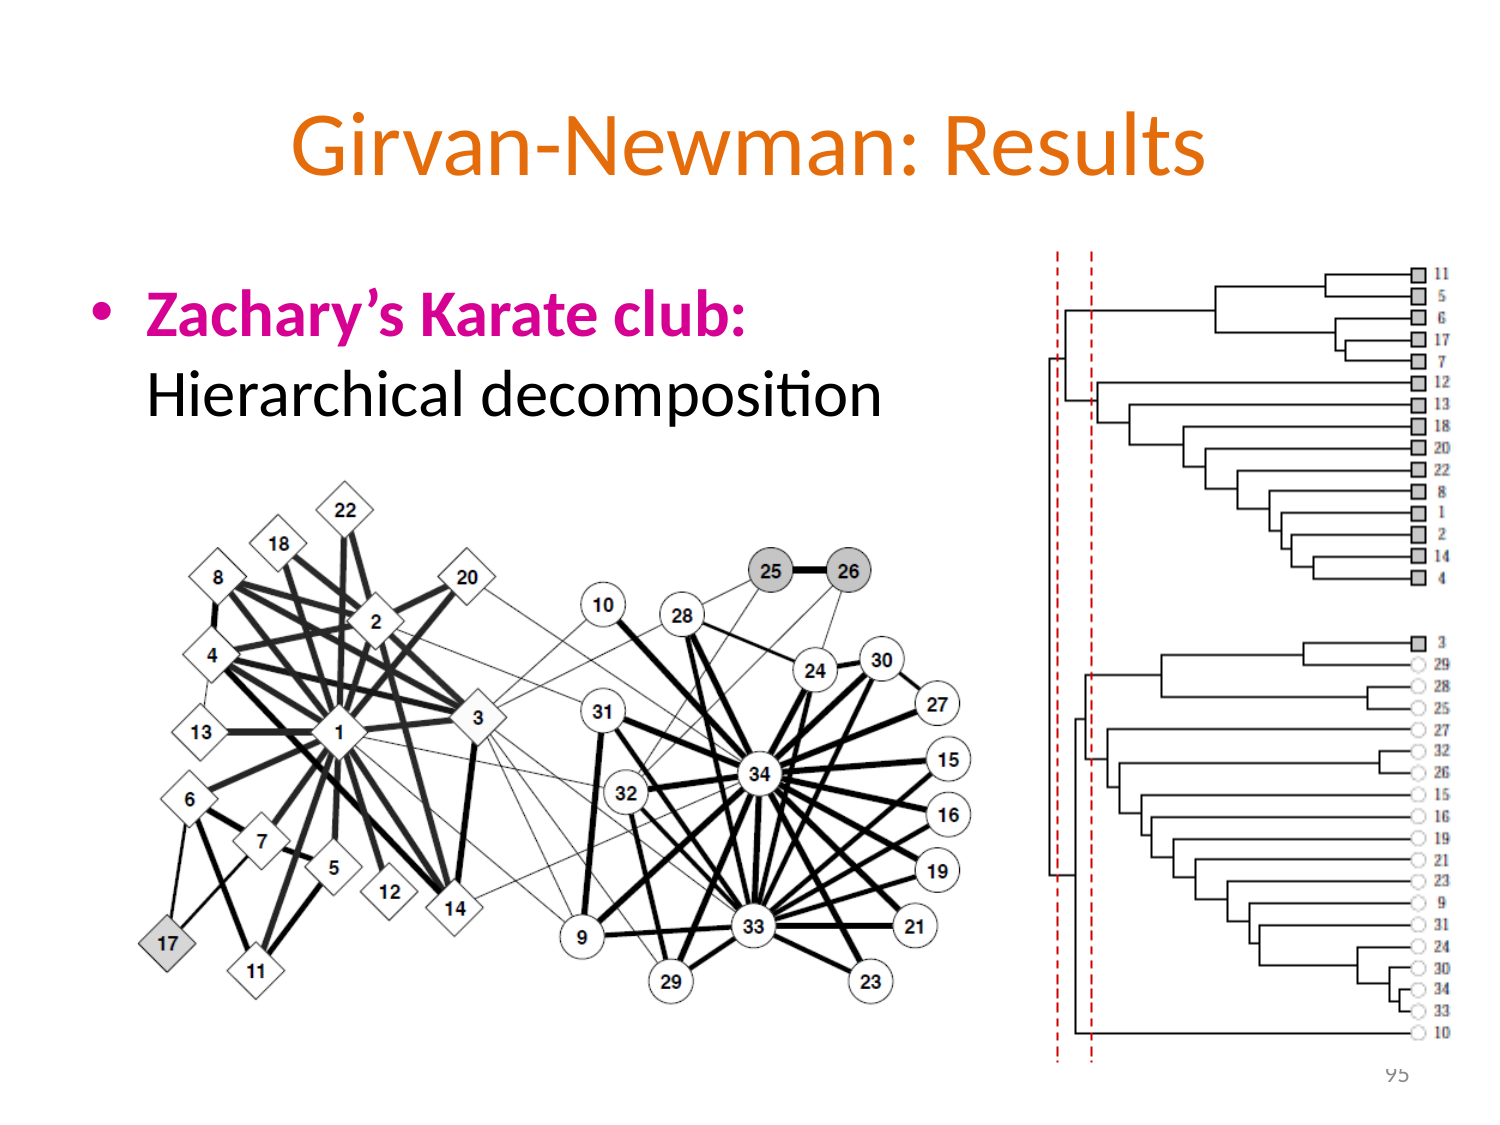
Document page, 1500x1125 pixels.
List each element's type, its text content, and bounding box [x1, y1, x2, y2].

slide_number 95 [1074, 1077, 1425, 1103]
picture [1024, 248, 1476, 1069]
list Zachary’s Karate club: Hierarchical decomposition [75, 262, 1019, 1005]
title Girvan-Newman: Results [75, 45, 1425, 233]
picture [124, 474, 990, 1026]
